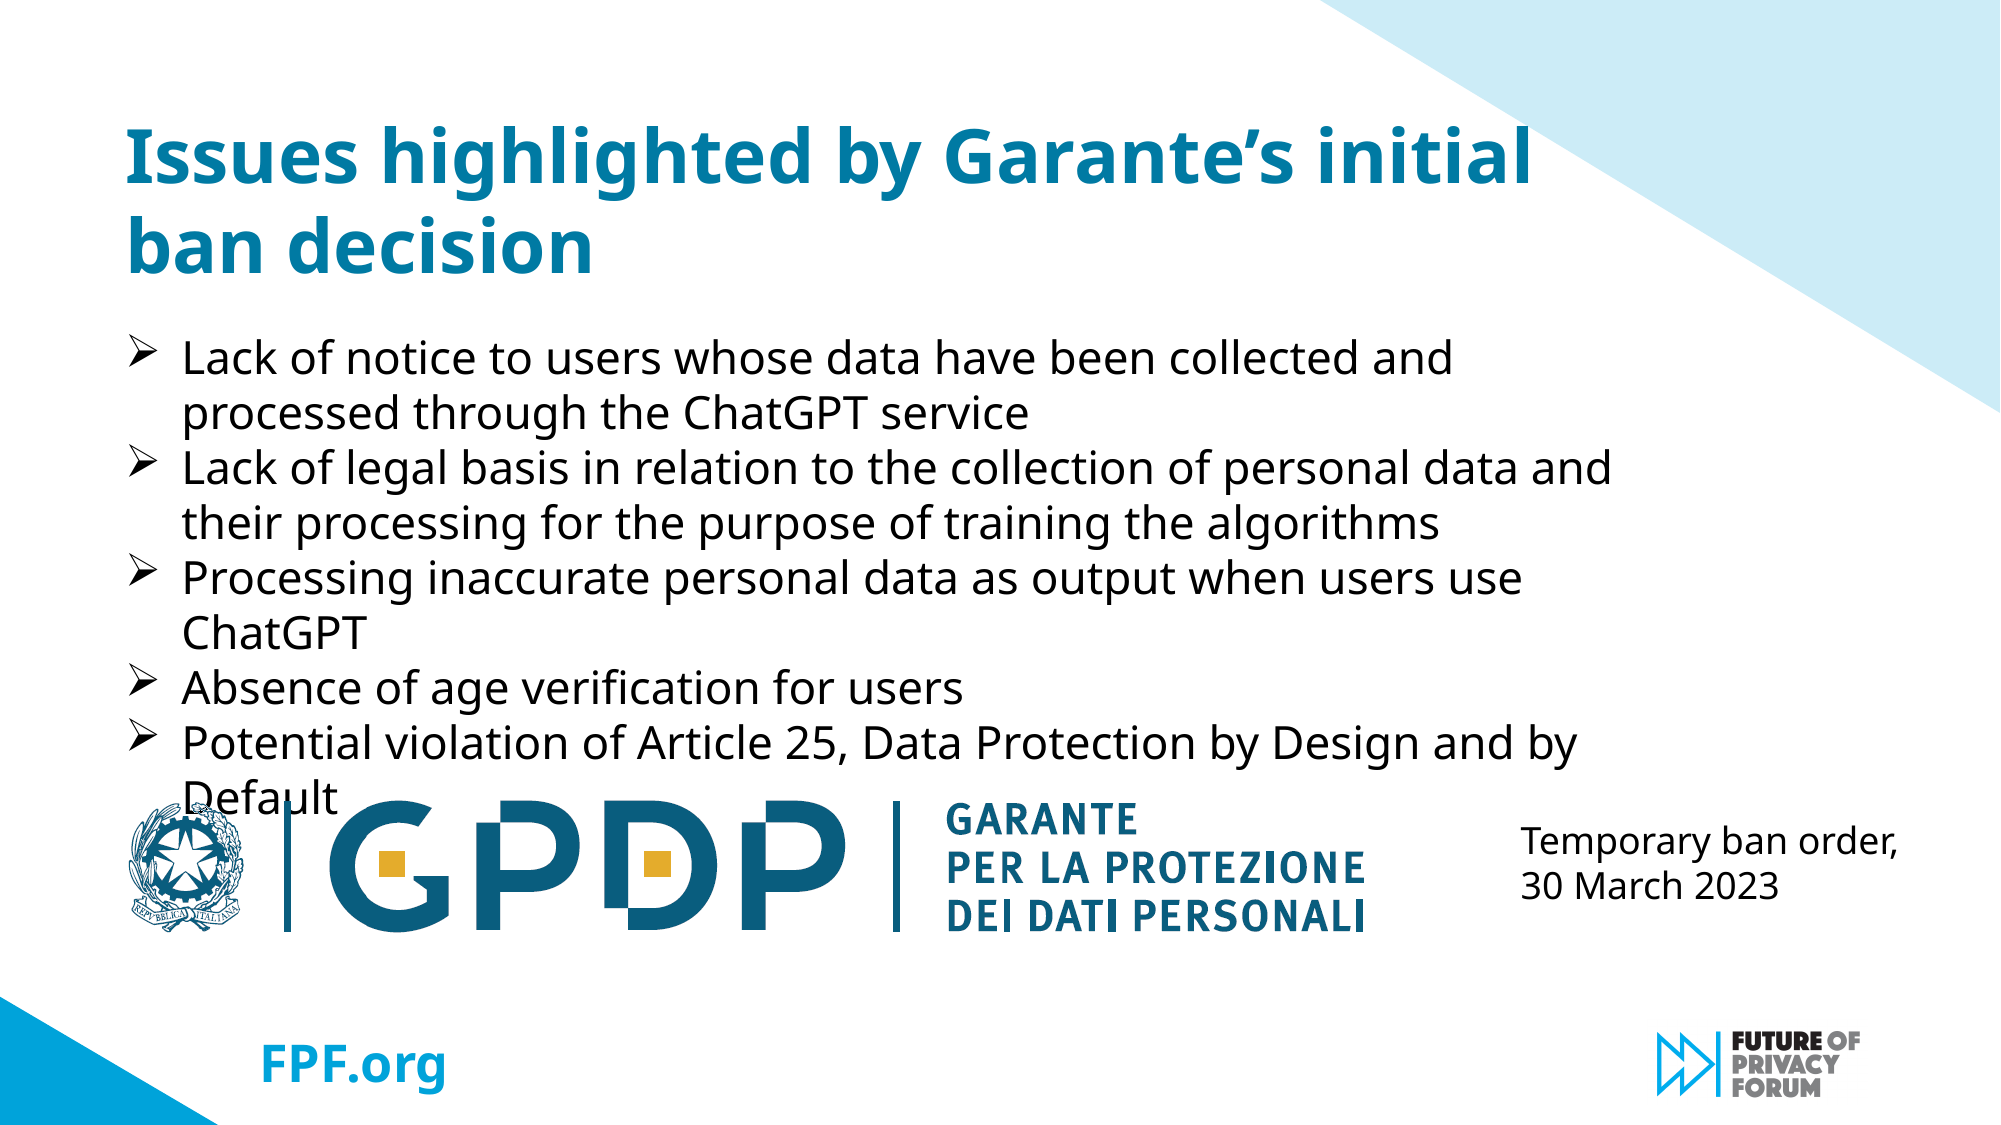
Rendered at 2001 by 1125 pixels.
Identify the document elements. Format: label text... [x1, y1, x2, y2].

text_box Issues highlighted by Garante’s initial ban decision [110, 101, 1646, 297]
text_box [1317, 0, 2000, 415]
picture [111, 780, 1387, 960]
text_box [0, 995, 221, 1125]
text_box Temporary ban order, 30 March 2023 [1505, 809, 1915, 915]
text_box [244, 1019, 1868, 1105]
text_box Lack of notice to users whose data have been collected and processed through the ChatGPT service Lack of legal basis in relation to the collection of personal data and their processing for the purpose of training the algorithms Processing inaccurate personal data as output when users use ChatGPT Absence of age verification for users Potential violation of Article 25, Data Protection by Design and by Default [110, 321, 1681, 886]
